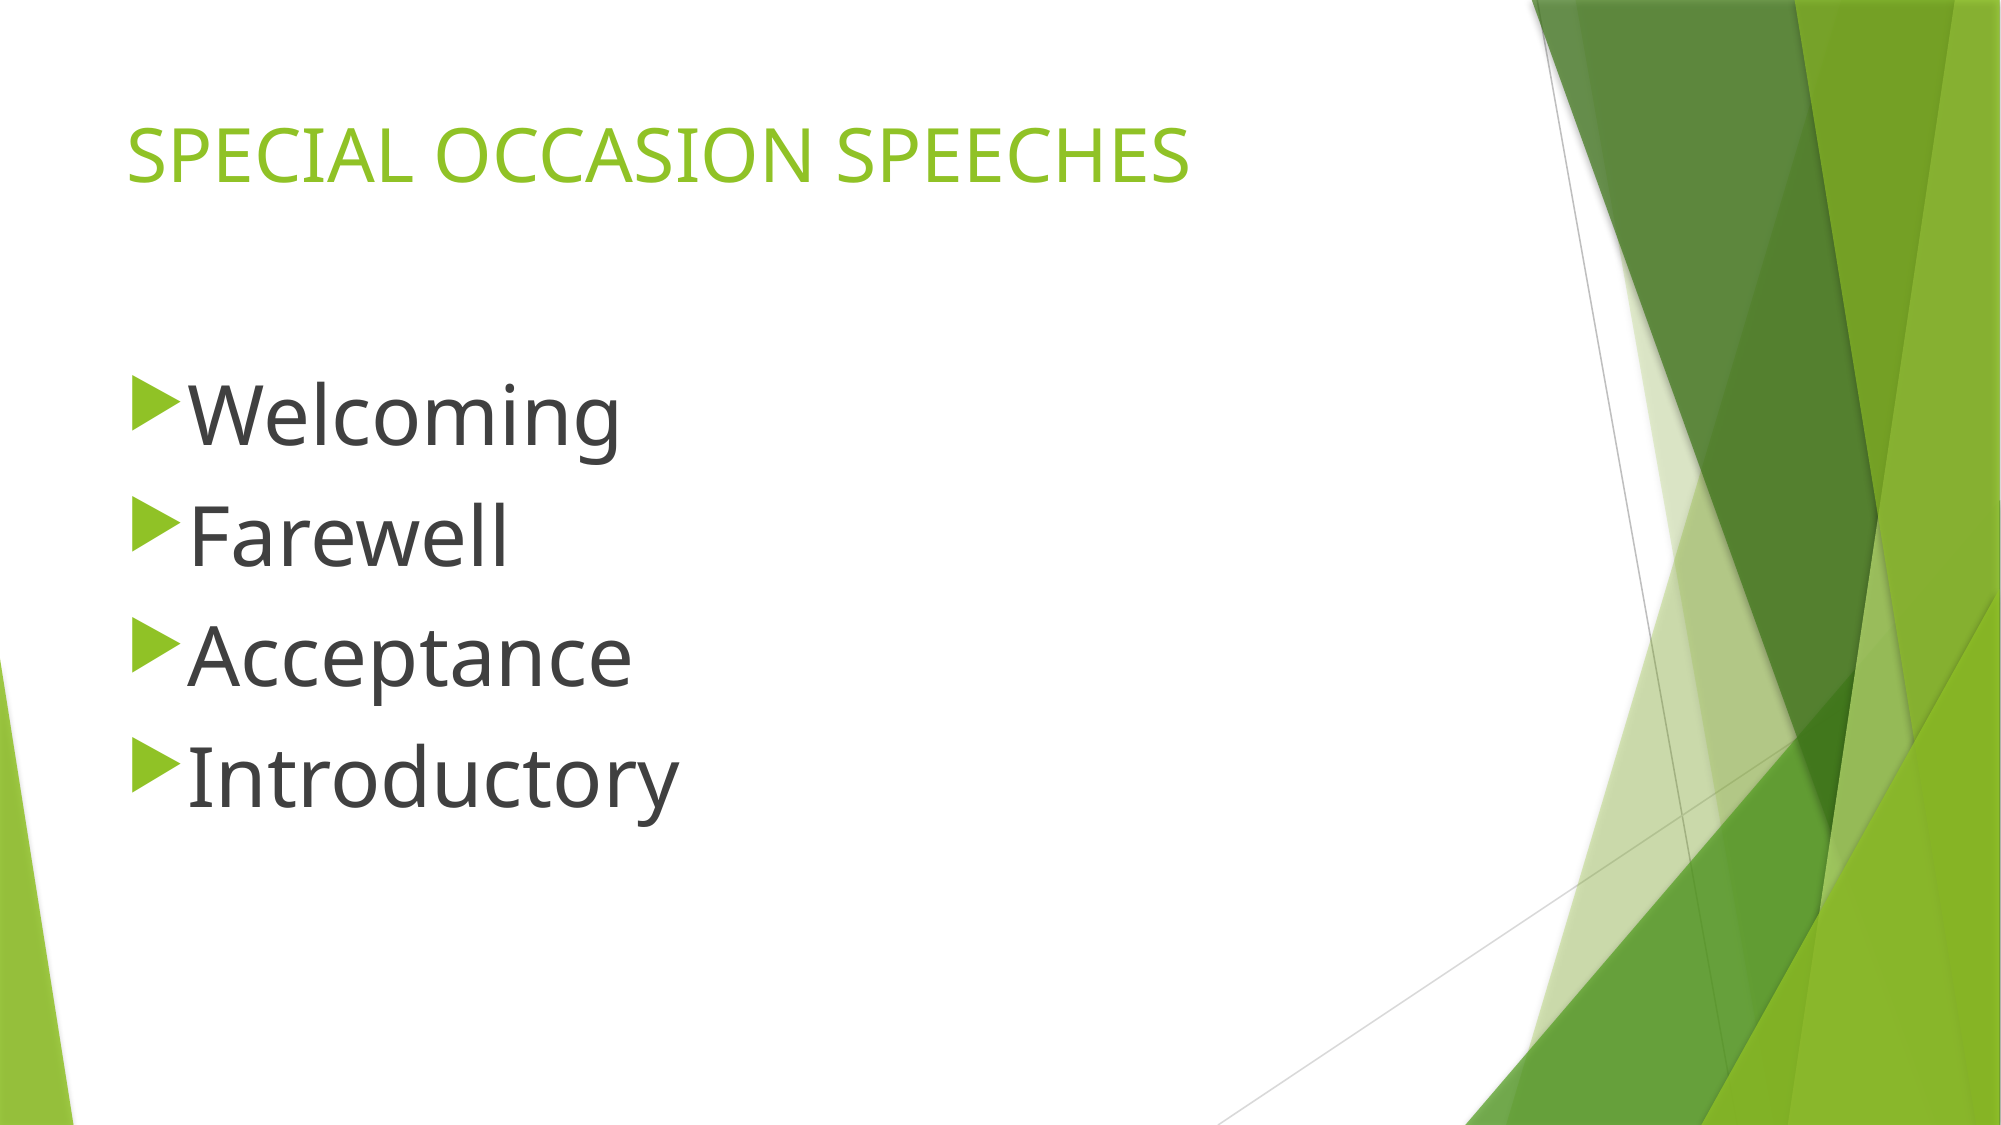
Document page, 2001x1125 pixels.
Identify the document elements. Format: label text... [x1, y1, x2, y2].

list Welcoming Farewell Acceptance Introductory [111, 354, 1522, 992]
title SPECIAL OCCASION SPEECHES [111, 99, 1522, 317]
